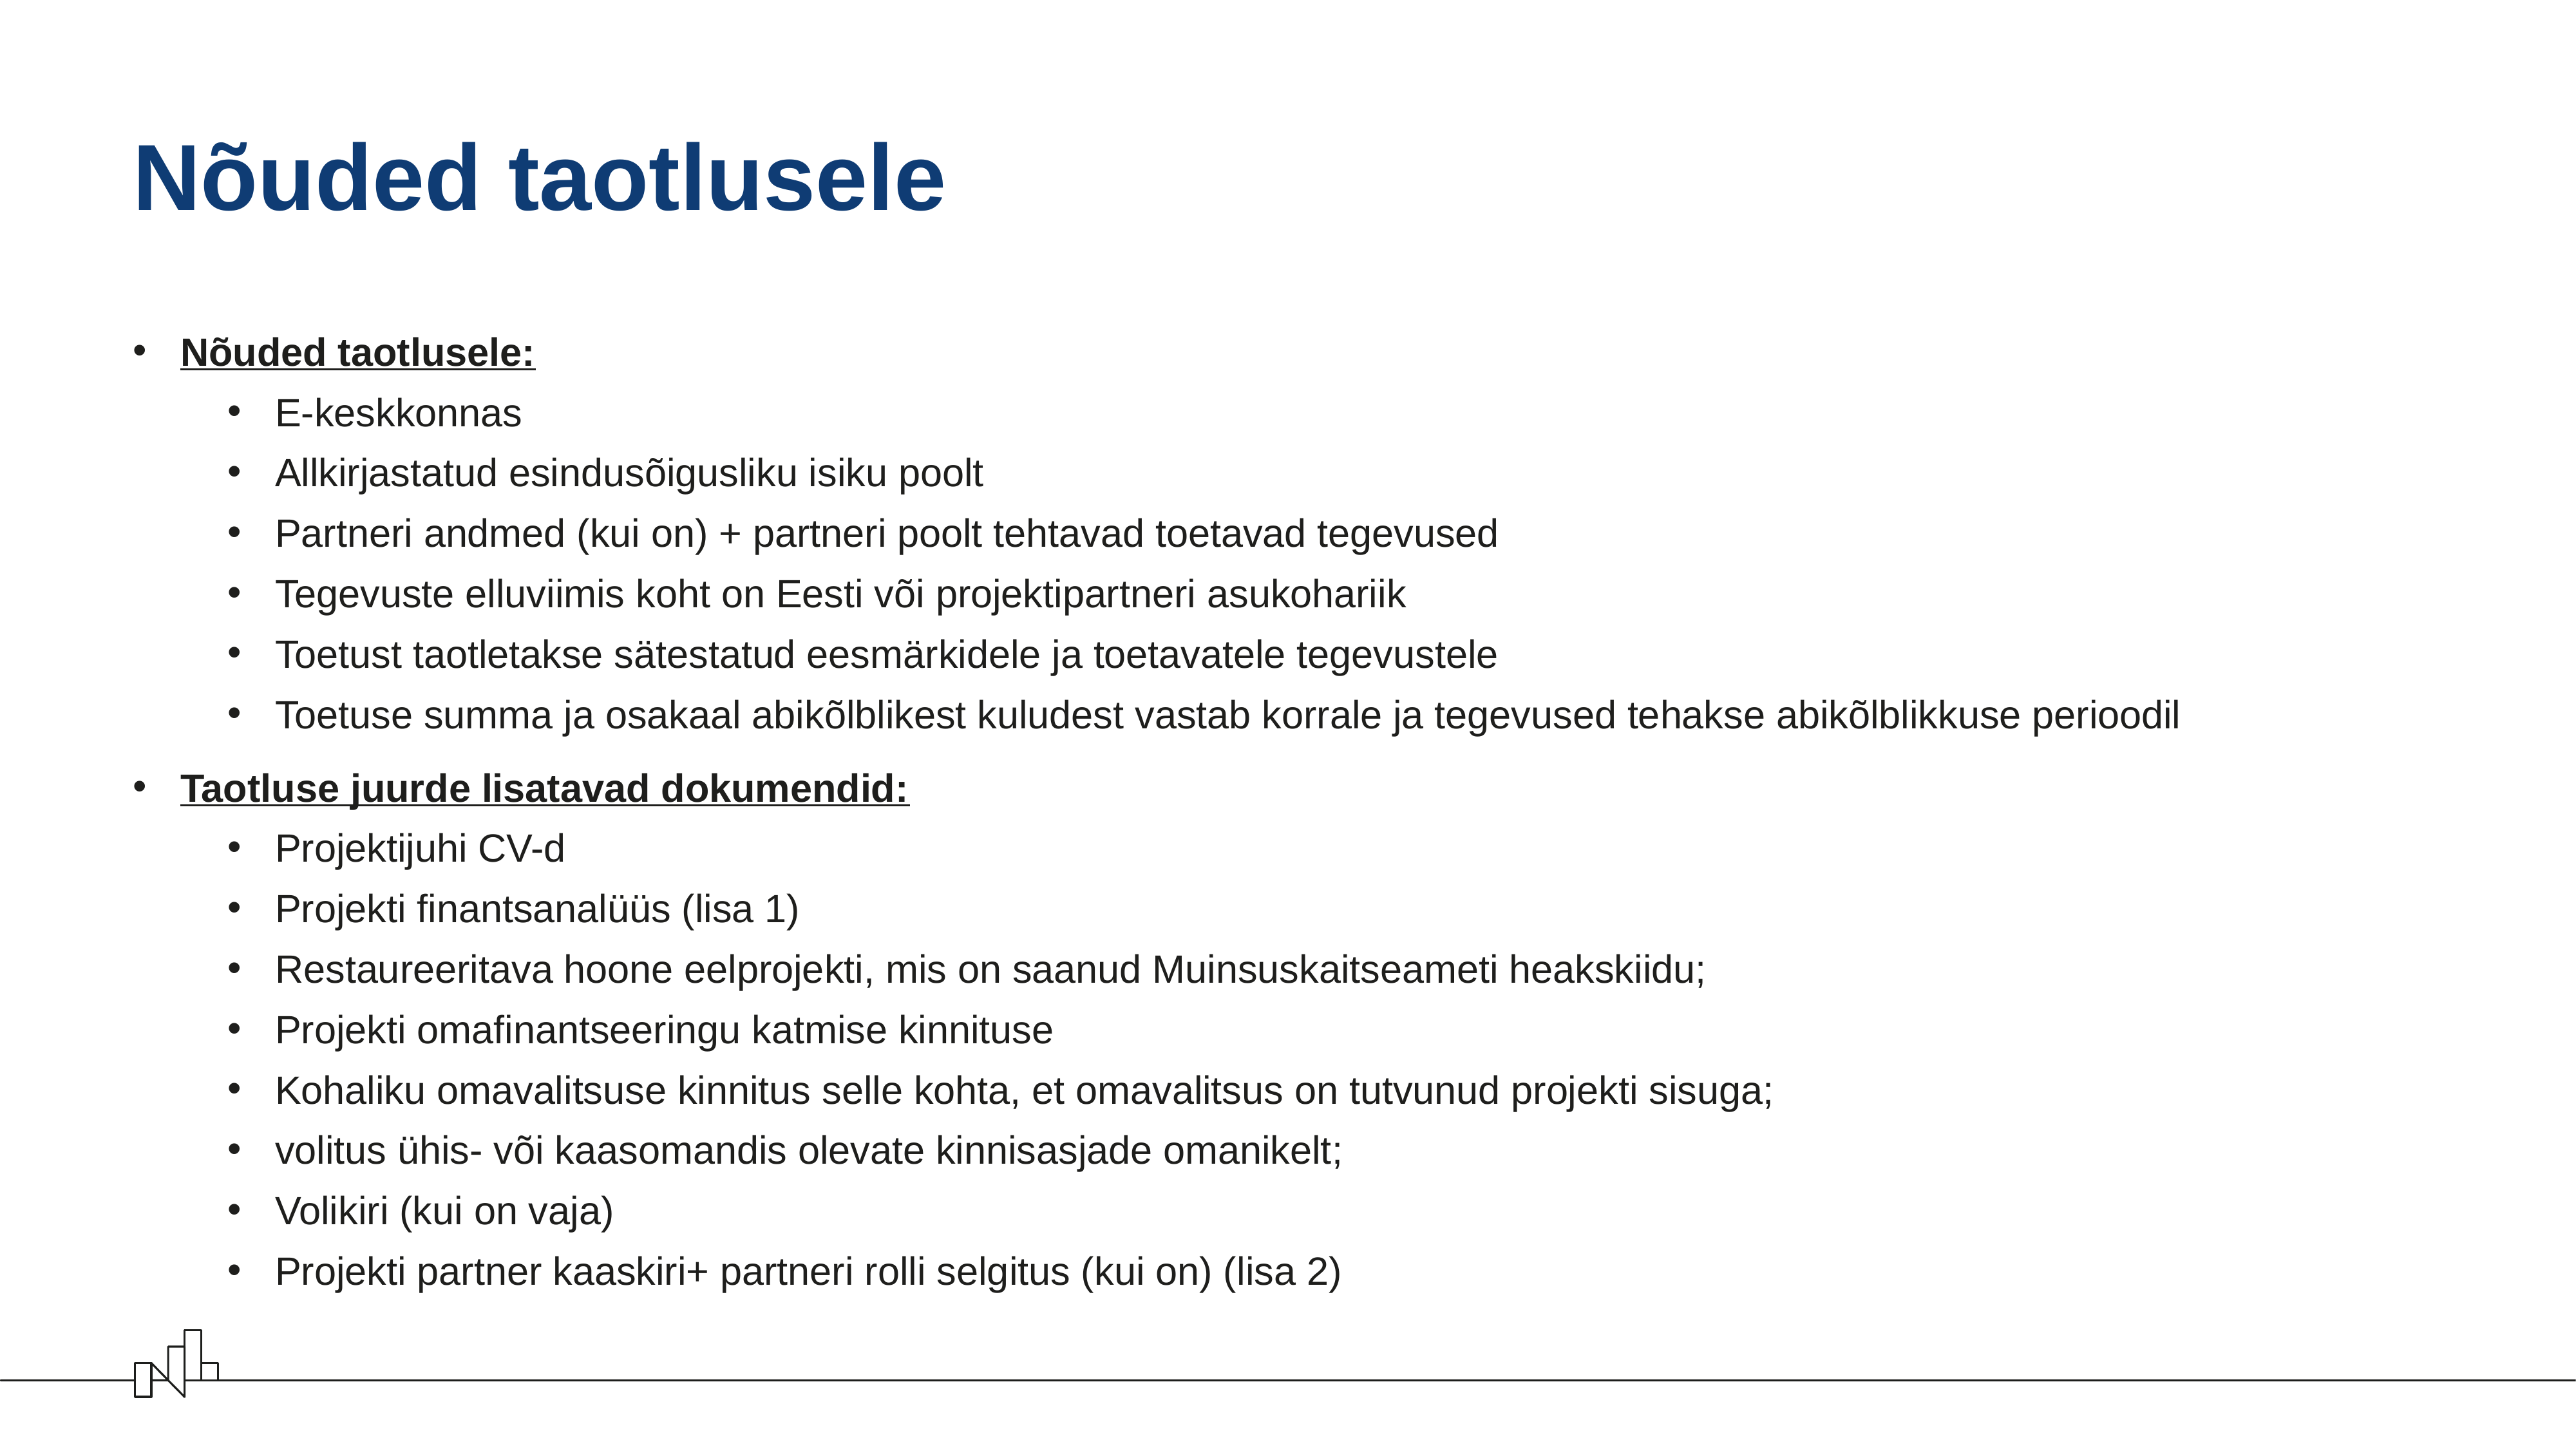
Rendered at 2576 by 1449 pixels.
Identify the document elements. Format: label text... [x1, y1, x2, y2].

list Nõuded taotlusele: E-keskkonnas Allkirjastatud esindusõigusliku isiku poolt Partneri andmed (kui on) + partneri poolt tehtavad toetavad tegevused Tegevuste elluviimis koht on Eesti või projektipartneri asukohariik Toetust taotletakse sätestatud eesmärkidele ja toetavatele tegevustele Toetuse summa ja osakaal abikõlblikest kuludest vastab korrale ja tegevused tehakse abikõlblikkuse perioodil Taotluse juurde lisatavad dokumendid: Projektijuhi CV-d Projekti finantsanalüüs (lisa 1) Restaureeritava hoone eelprojekti, mis on saanud Muinsuskaitseameti heakskiidu; Projekti omafinantseeringu katmise kinnituse Kohaliku omavalitsuse kinnitus selle kohta, et omavalitsus on tutvunud projekti sisuga; volitus ühis- või kaasomandis olevate kinnisasjade omanikelt; Volikiri (kui on vaja) Projekti partner kaaskiri+ partneri rolli selgitus (kui on) (lisa 2) [133, 327, 2443, 1298]
title Nõuded taotlusele [133, 116, 2443, 230]
